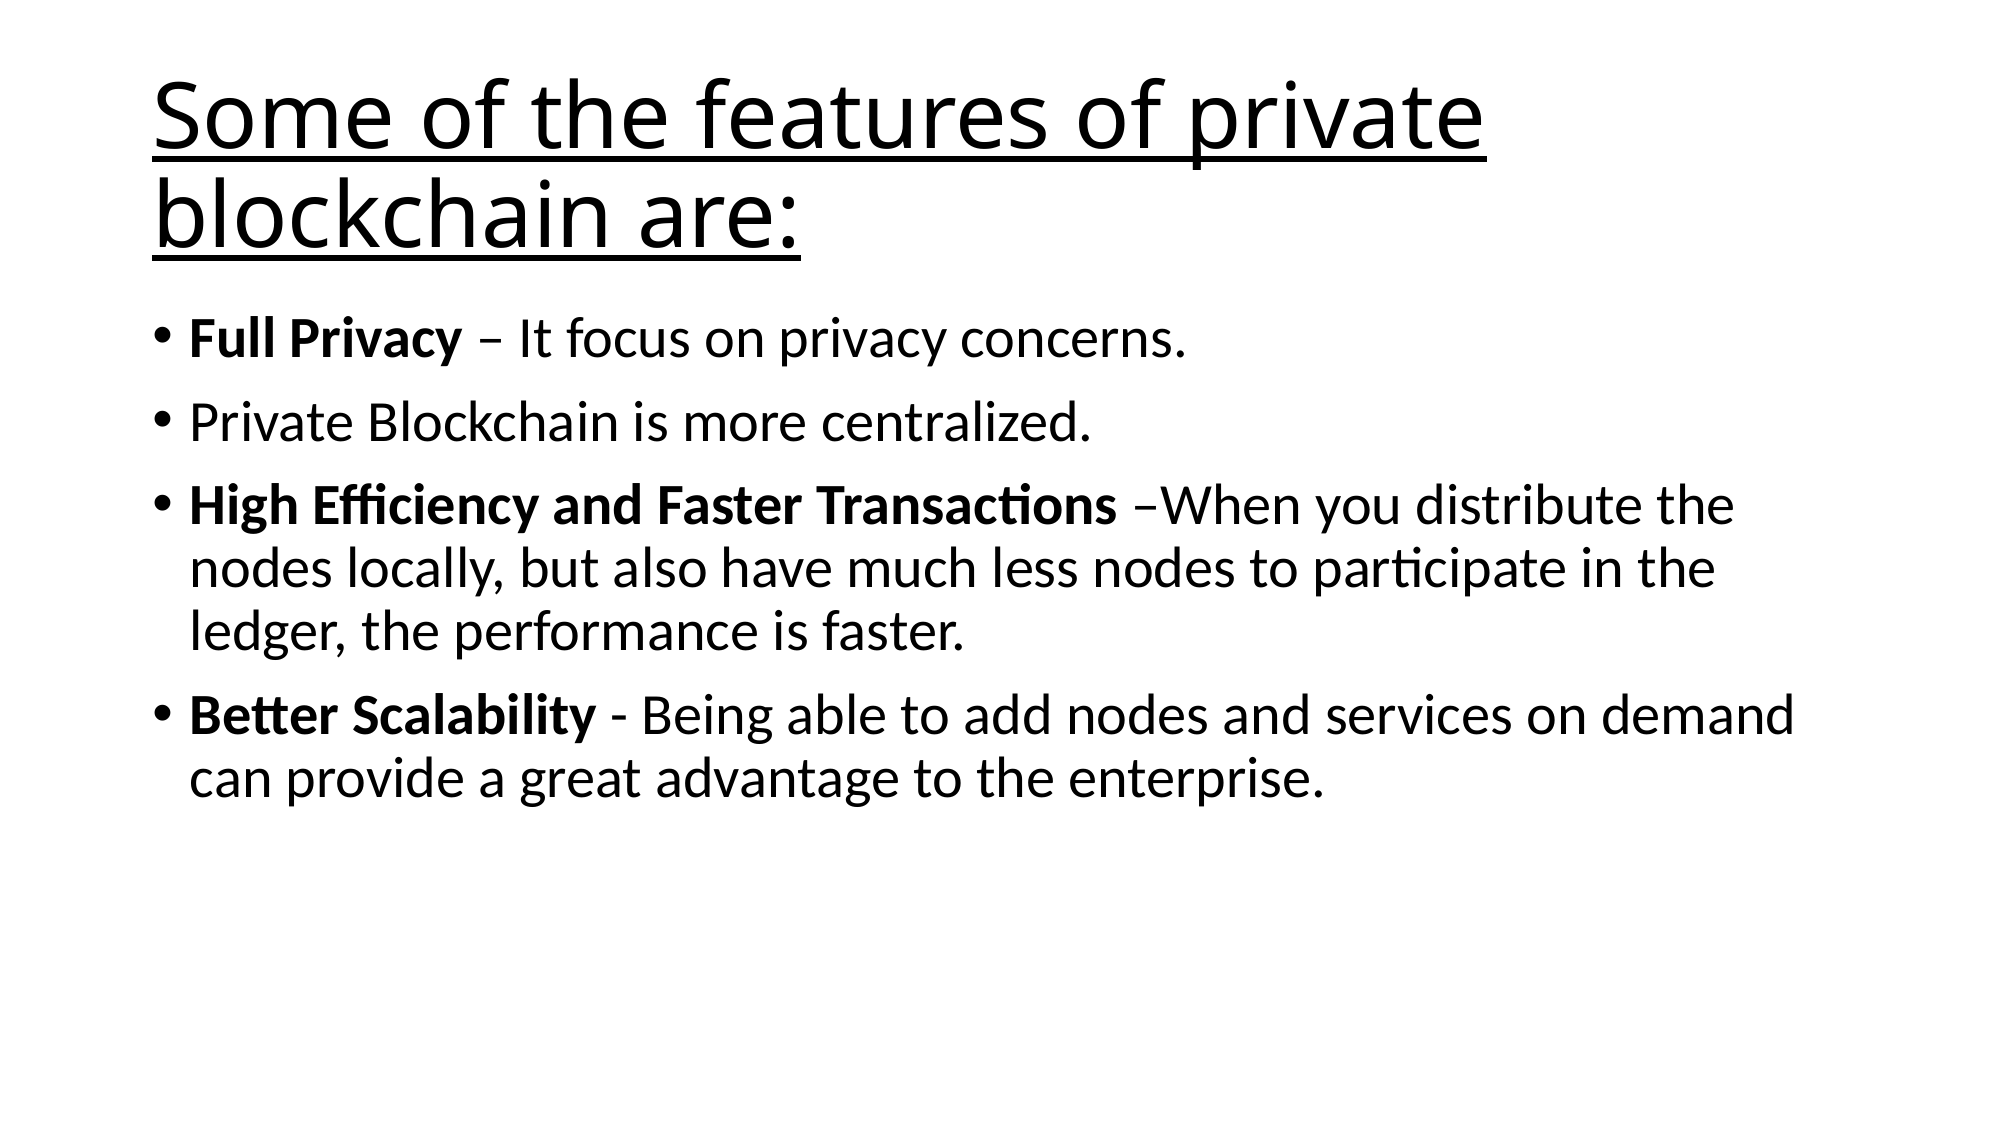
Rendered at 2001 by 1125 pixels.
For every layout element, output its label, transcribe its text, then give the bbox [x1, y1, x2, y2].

title Some of the features of private blockchain are: [137, 59, 1863, 278]
list Full Privacy – It focus on privacy concerns. Private Blockchain is more centralized. High Efficiency and Faster Transactions –When you distribute the nodes locally, but also have much less nodes to participate in the ledger, the performance is faster. Better Scalability - Being able to add nodes and services on demand can provide a great advantage to the enterprise. [137, 299, 1863, 1014]
